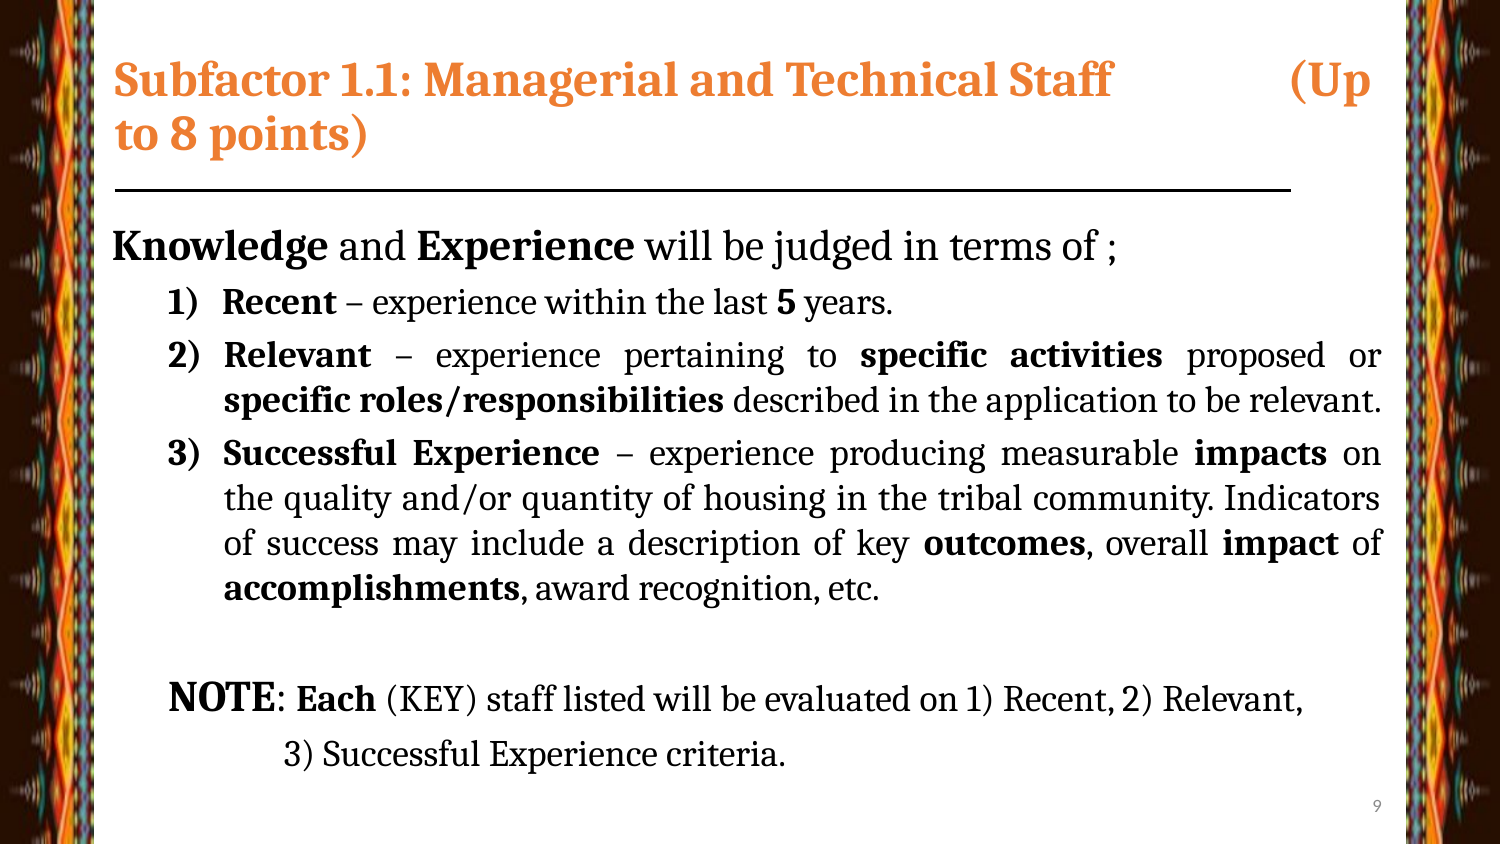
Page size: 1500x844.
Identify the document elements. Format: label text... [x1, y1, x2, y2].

picture [0, 0, 94, 844]
picture [1406, 0, 1500, 844]
title Subfactor 1.1: Managerial and Technical Staff (Up to 8 points) [100, 41, 1400, 175]
list Knowledge and Experience will be judged in terms of ; Recent – experience within the last 5 years. Relevant – experience pertaining to specific activities proposed or specific roles/responsibilities described in the application to be relevant. Successful Experience – experience producing measurable impacts on the quality and/or quantity of housing in the tribal community. Indicators of success may include a description of key outcomes, overall impact of accomplishments, award recognition, etc. NOTE: Each (KEY) staff listed will be evaluated on 1) Recent, 2) Relevant, 3) Successful Experience criteria. [96, 209, 1397, 802]
slide_number 9 [1059, 782, 1397, 827]
